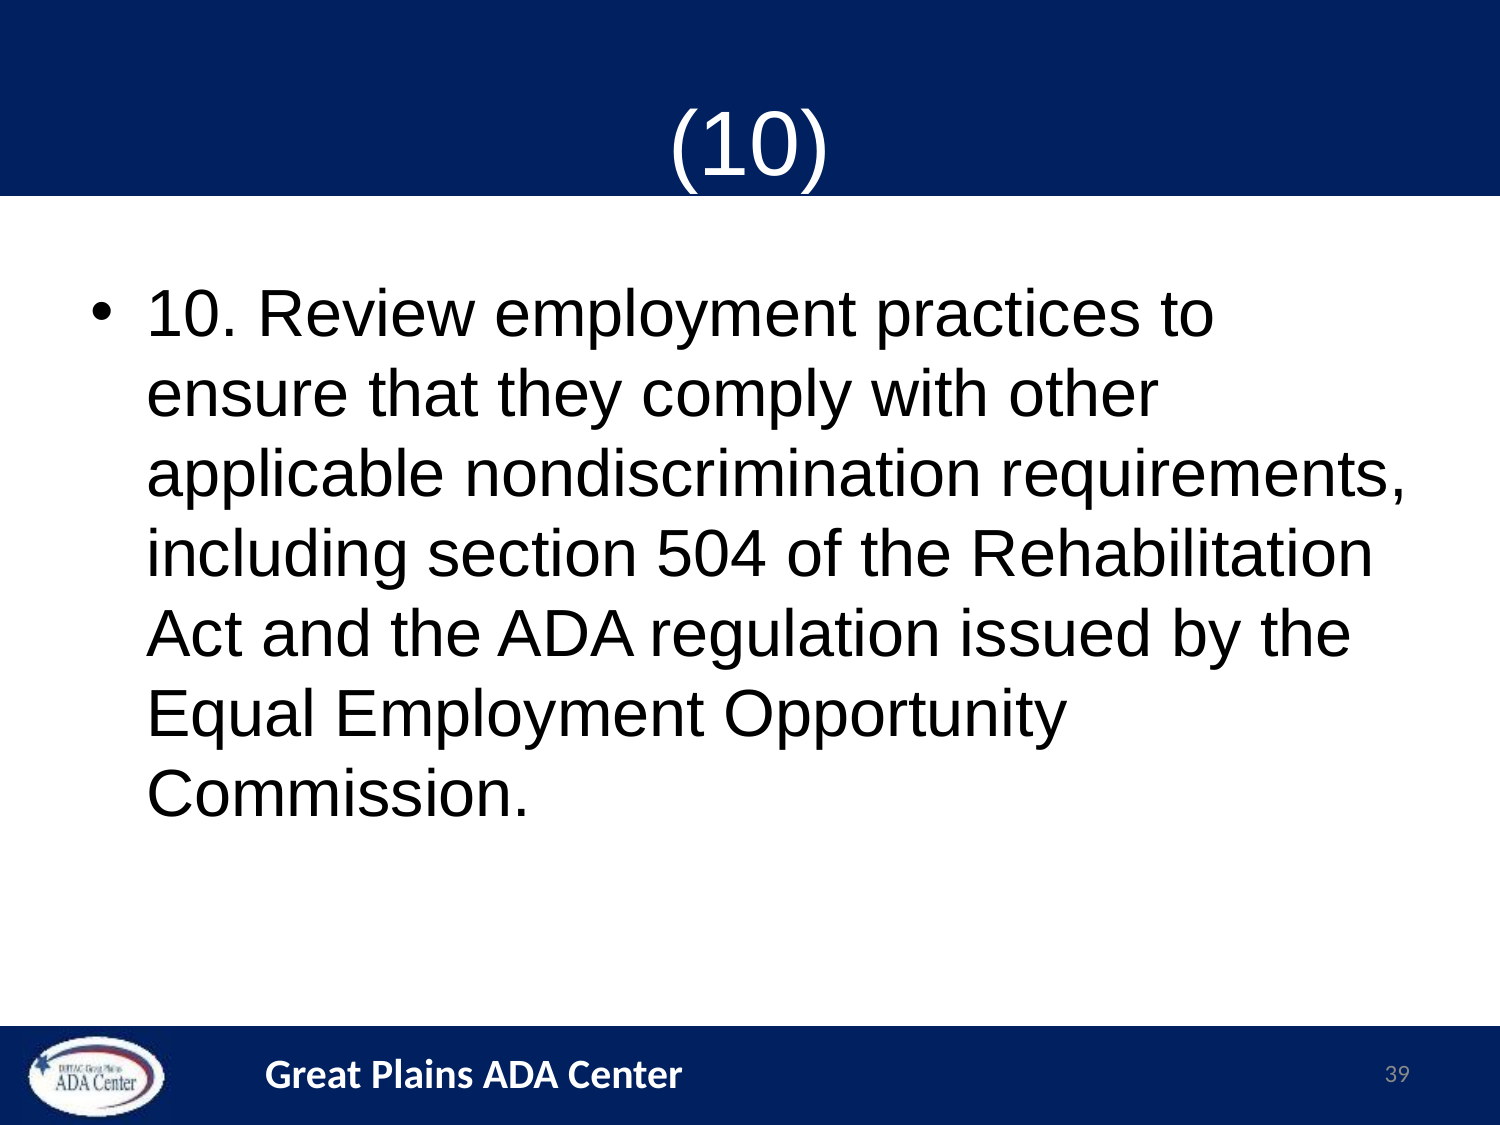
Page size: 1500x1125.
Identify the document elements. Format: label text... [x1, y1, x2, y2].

slide_number 39 [1074, 1042, 1425, 1103]
title (10) [75, 45, 1425, 233]
list 10. Review employment practices to ensure that they comply with other applicable nondiscrimination requirements, including section 504 of the Rehabilitation Act and the ADA regulation issued by the Equal Employment Opportunity Commission. [75, 262, 1425, 1005]
picture [22, 1029, 171, 1125]
